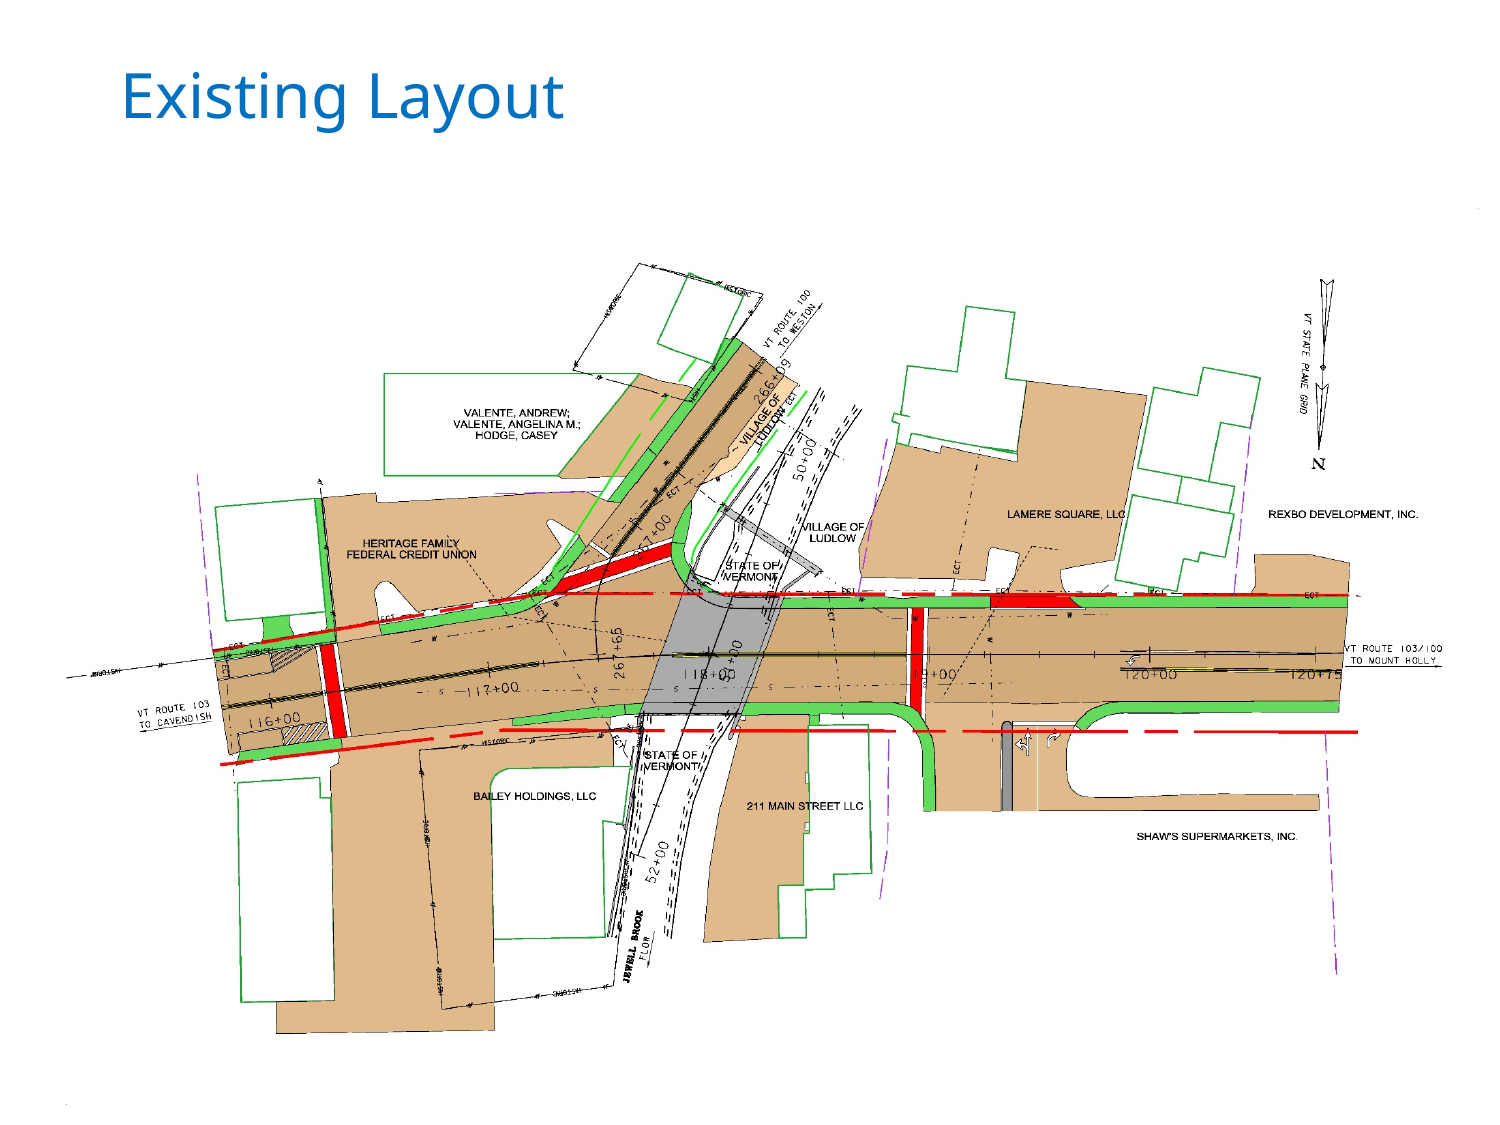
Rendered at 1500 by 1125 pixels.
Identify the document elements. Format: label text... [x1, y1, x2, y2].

title Existing Layout [1, 0, 1352, 186]
picture [0, 187, 1500, 1125]
